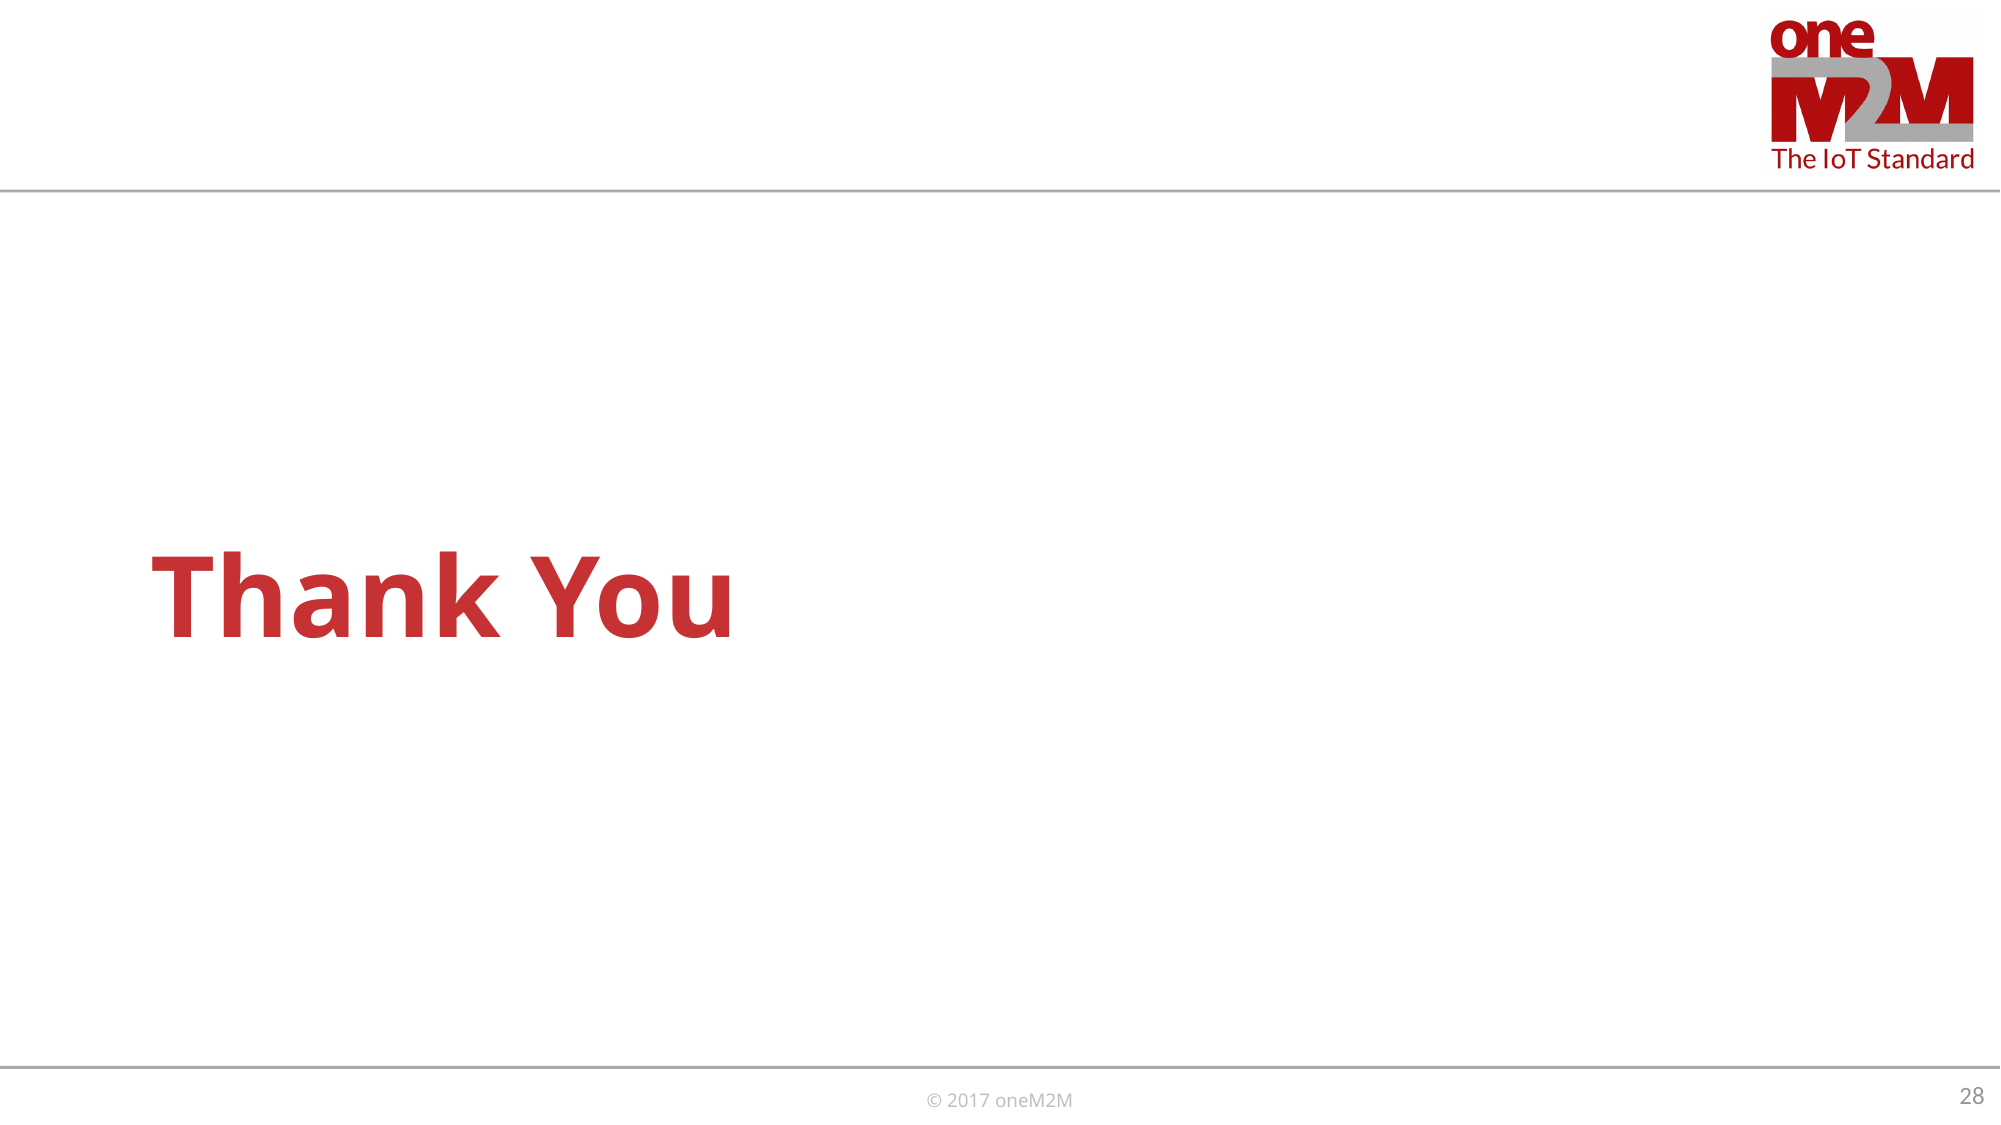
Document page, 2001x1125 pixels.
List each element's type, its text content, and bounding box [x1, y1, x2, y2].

slide_number 28 [1918, 1065, 2000, 1125]
picture [1763, 14, 1981, 175]
text_box Thank You [135, 522, 1865, 681]
